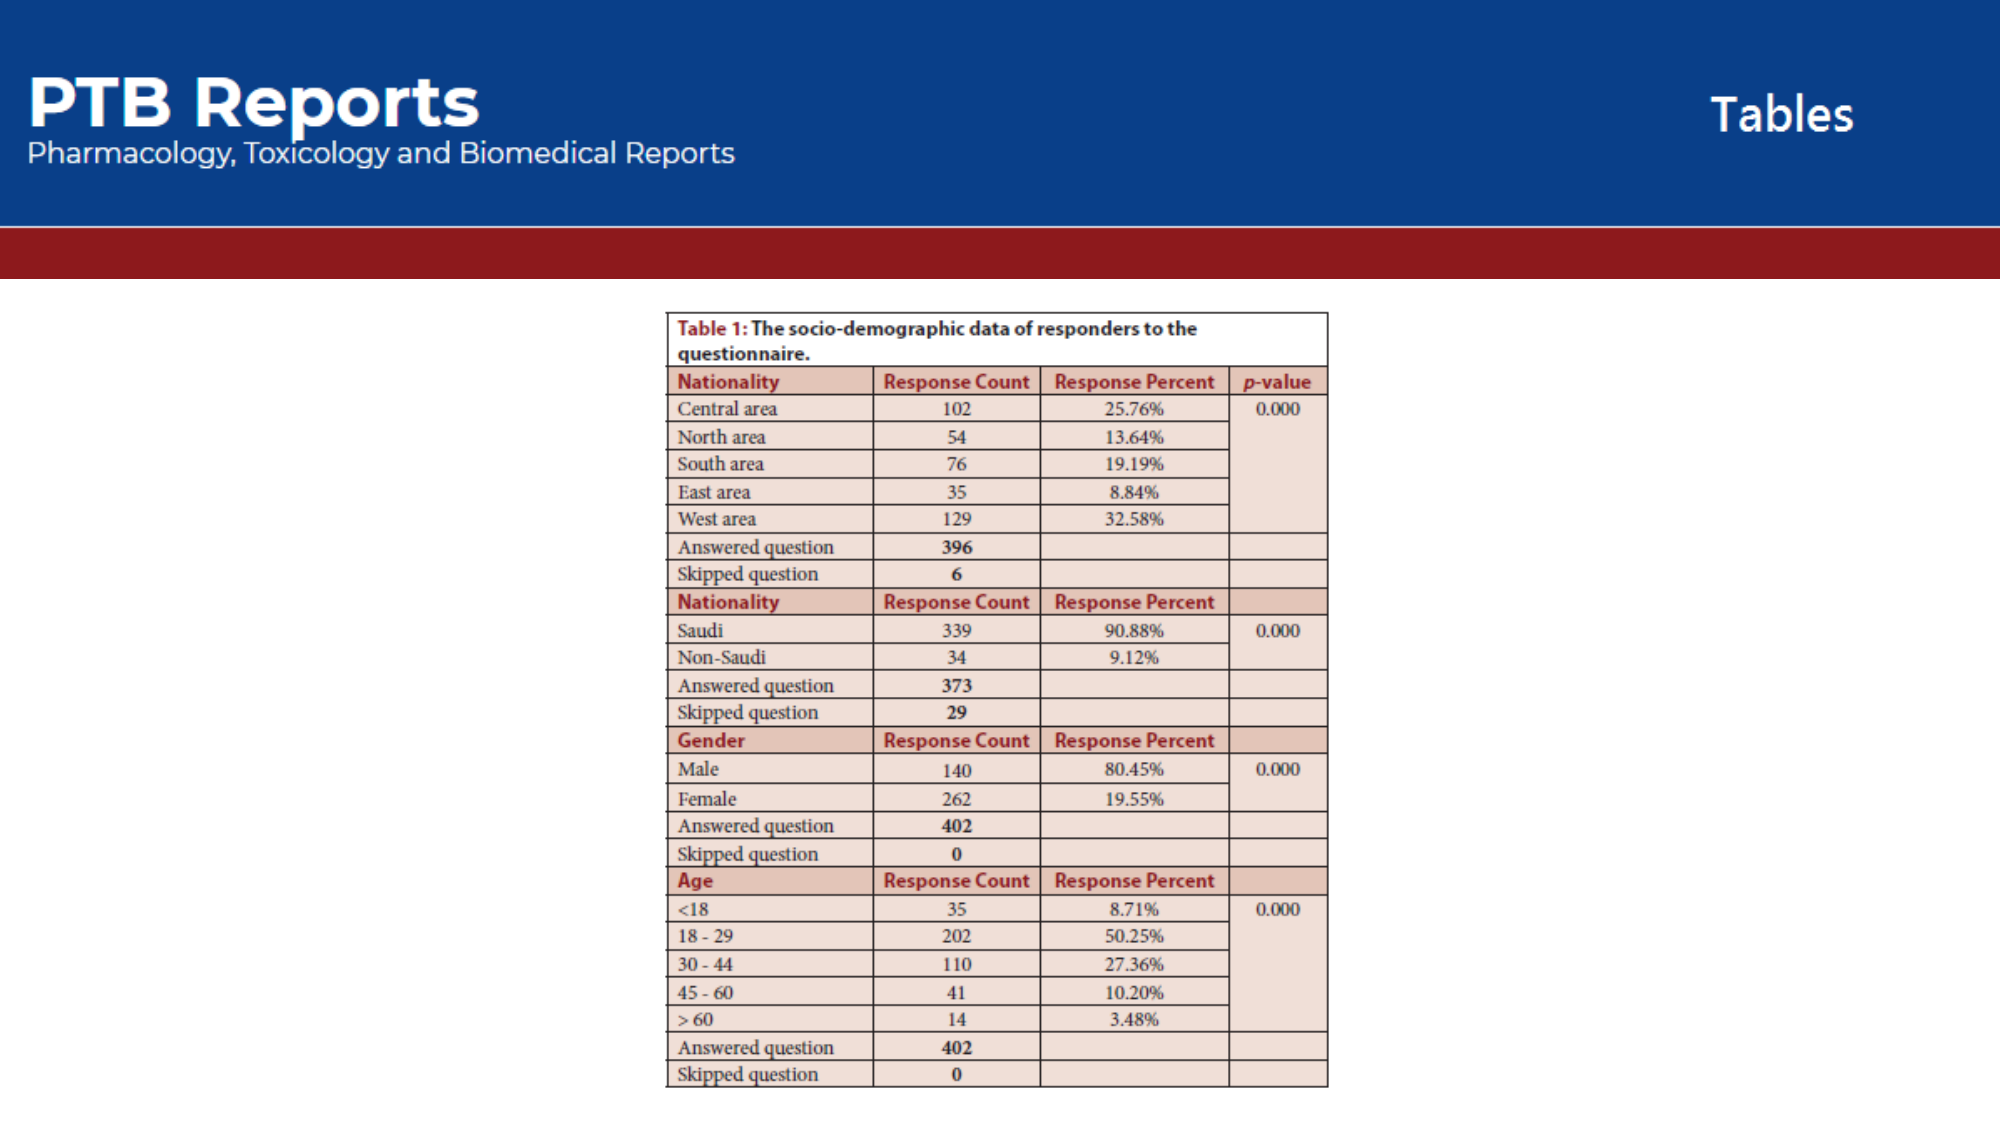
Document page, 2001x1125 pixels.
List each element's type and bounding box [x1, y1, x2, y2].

picture [0, 0, 2000, 279]
picture [659, 309, 1344, 1098]
